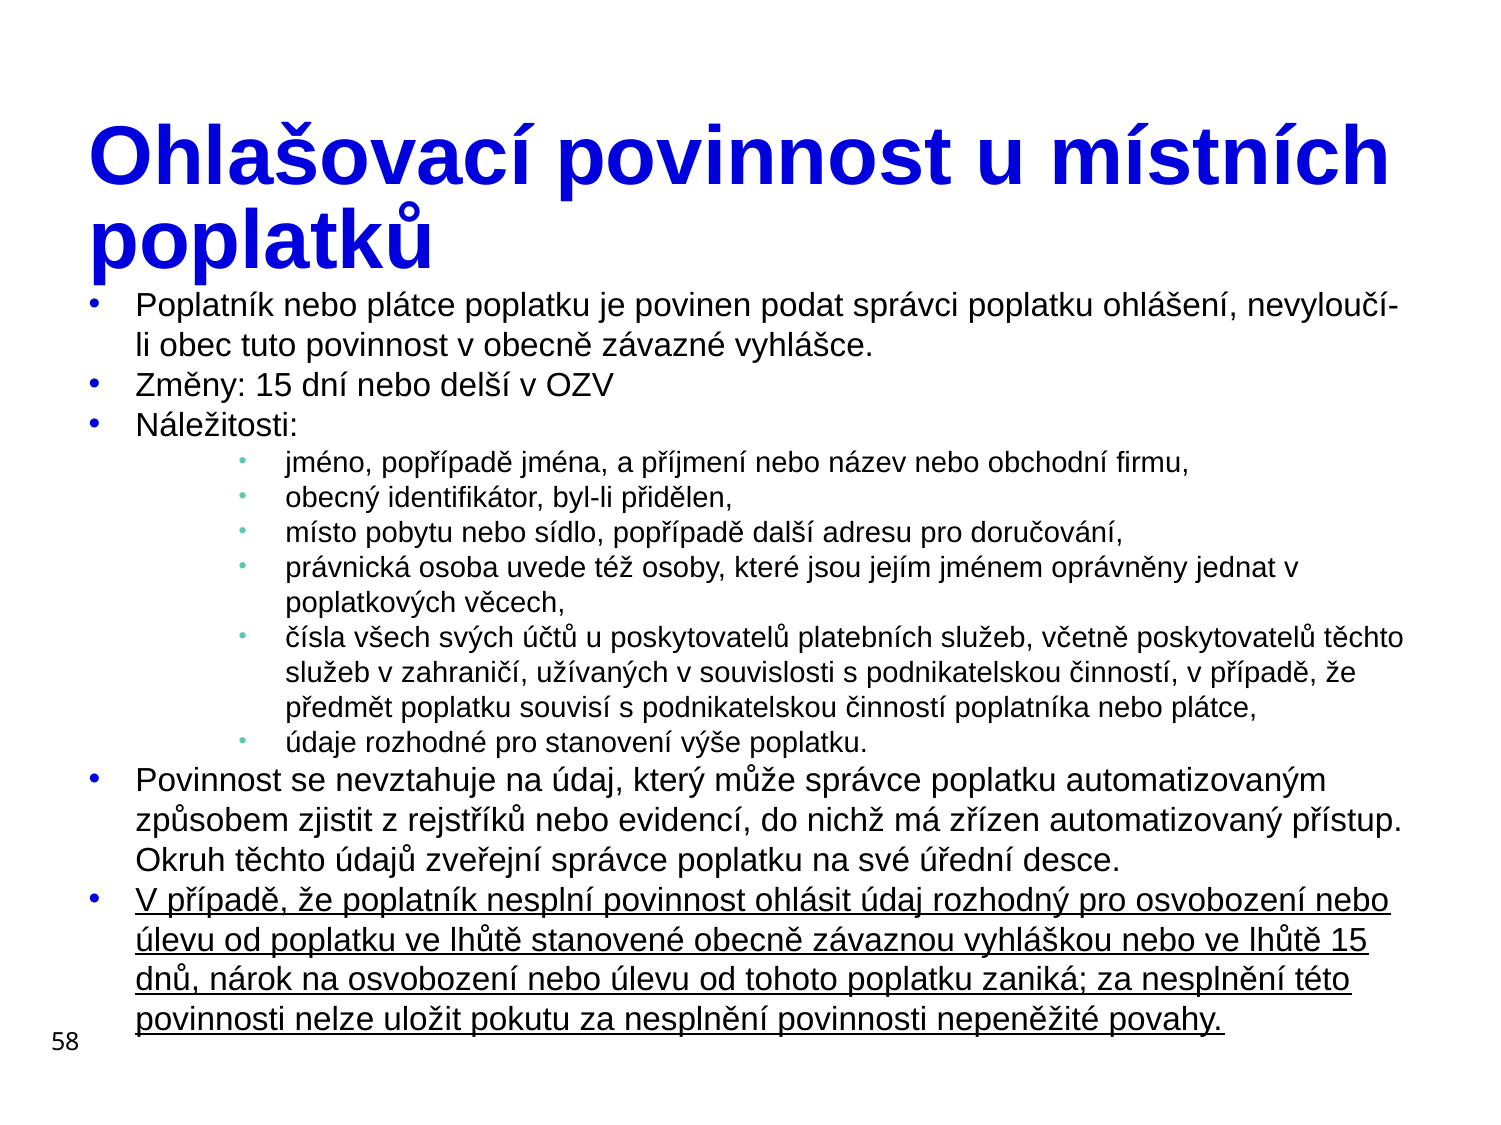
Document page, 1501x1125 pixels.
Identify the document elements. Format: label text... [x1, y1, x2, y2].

slide_number 58 [50, 1021, 82, 1063]
list Poplatník nebo plátce poplatku je povinen podat správci poplatku ohlášení, nevyloučí-li obec tuto povinnost v obecně závazné vyhlášce. Změny: 15 dní nebo delší v OZV Náležitosti: jméno, popřípadě jména, a příjmení nebo název nebo obchodní firmu, obecný identifikátor, byl-li přidělen, místo pobytu nebo sídlo, popřípadě další adresu pro doručování, právnická osoba uvede též osoby, které jsou jejím jménem oprávněny jednat v poplatkových věcech, čísla všech svých účtů u poskytovatelů platebních služeb, včetně poskytovatelů těchto služeb v zahraničí, užívaných v souvislosti s podnikatelskou činností, v případě, že předmět poplatku souvisí s podnikatelskou činností poplatníka nebo plátce, údaje rozhodné pro stanovení výše poplatku. Povinnost se nevztahuje na údaj, který může správce poplatku automatizovaným způsobem zjistit z rejstříků nebo evidencí, do nichž má zřízen automatizovaný přístup. Okruh těchto údajů zveřejní správce poplatku na své úřední desce. V případě, že poplatník nesplní povinnost ohlásit údaj rozhodný pro osvobození nebo úlevu od poplatku ve lhůtě stanovené obecně závaznou vyhláškou nebo ve lhůtě 15 dnů, nárok na osvobození nebo úlevu od tohoto poplatku zaniká; za nesplnění této povinnosti nelze uložit pokutu za nesplnění povinnosti nepeněžité povahy. [88, 283, 1412, 1074]
title Ohlašovací povinnost u místních poplatků [88, 118, 1412, 193]
